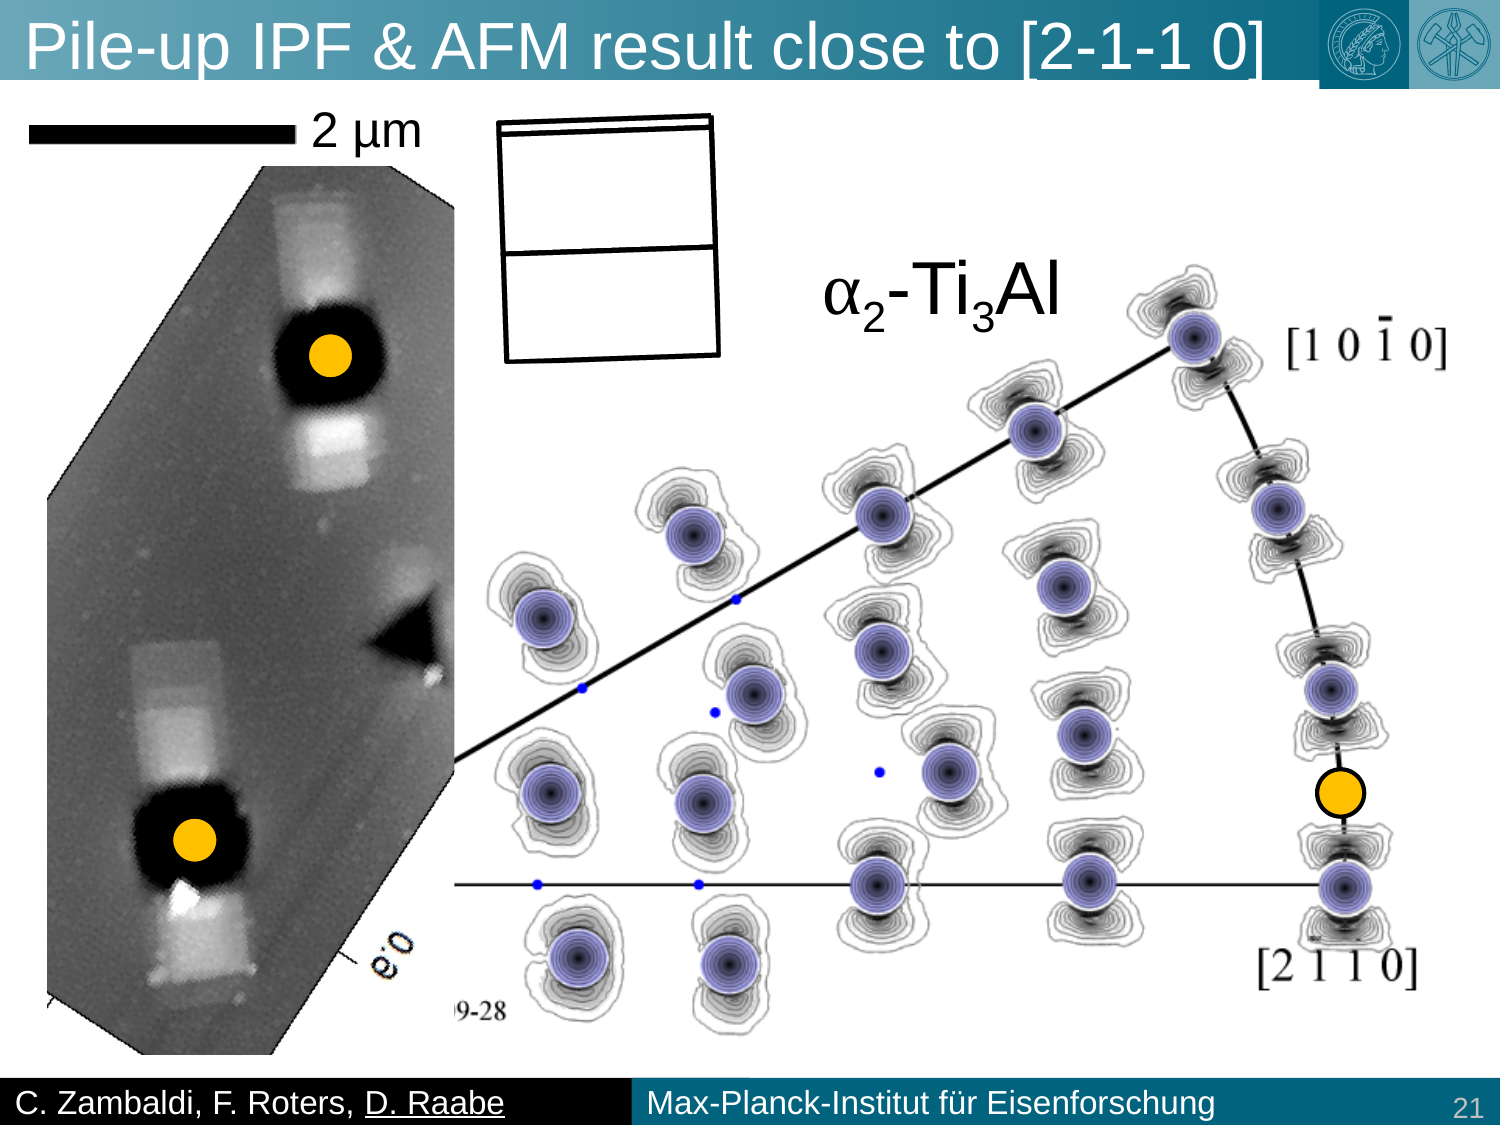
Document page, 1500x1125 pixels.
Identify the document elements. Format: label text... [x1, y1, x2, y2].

slide_number 20 [1149, 1081, 1500, 1125]
picture [153, 255, 1449, 1056]
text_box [29, 89, 1365, 1055]
title Pile-up IPF & AFM result close to [2-1-1 0] [9, 6, 1337, 79]
